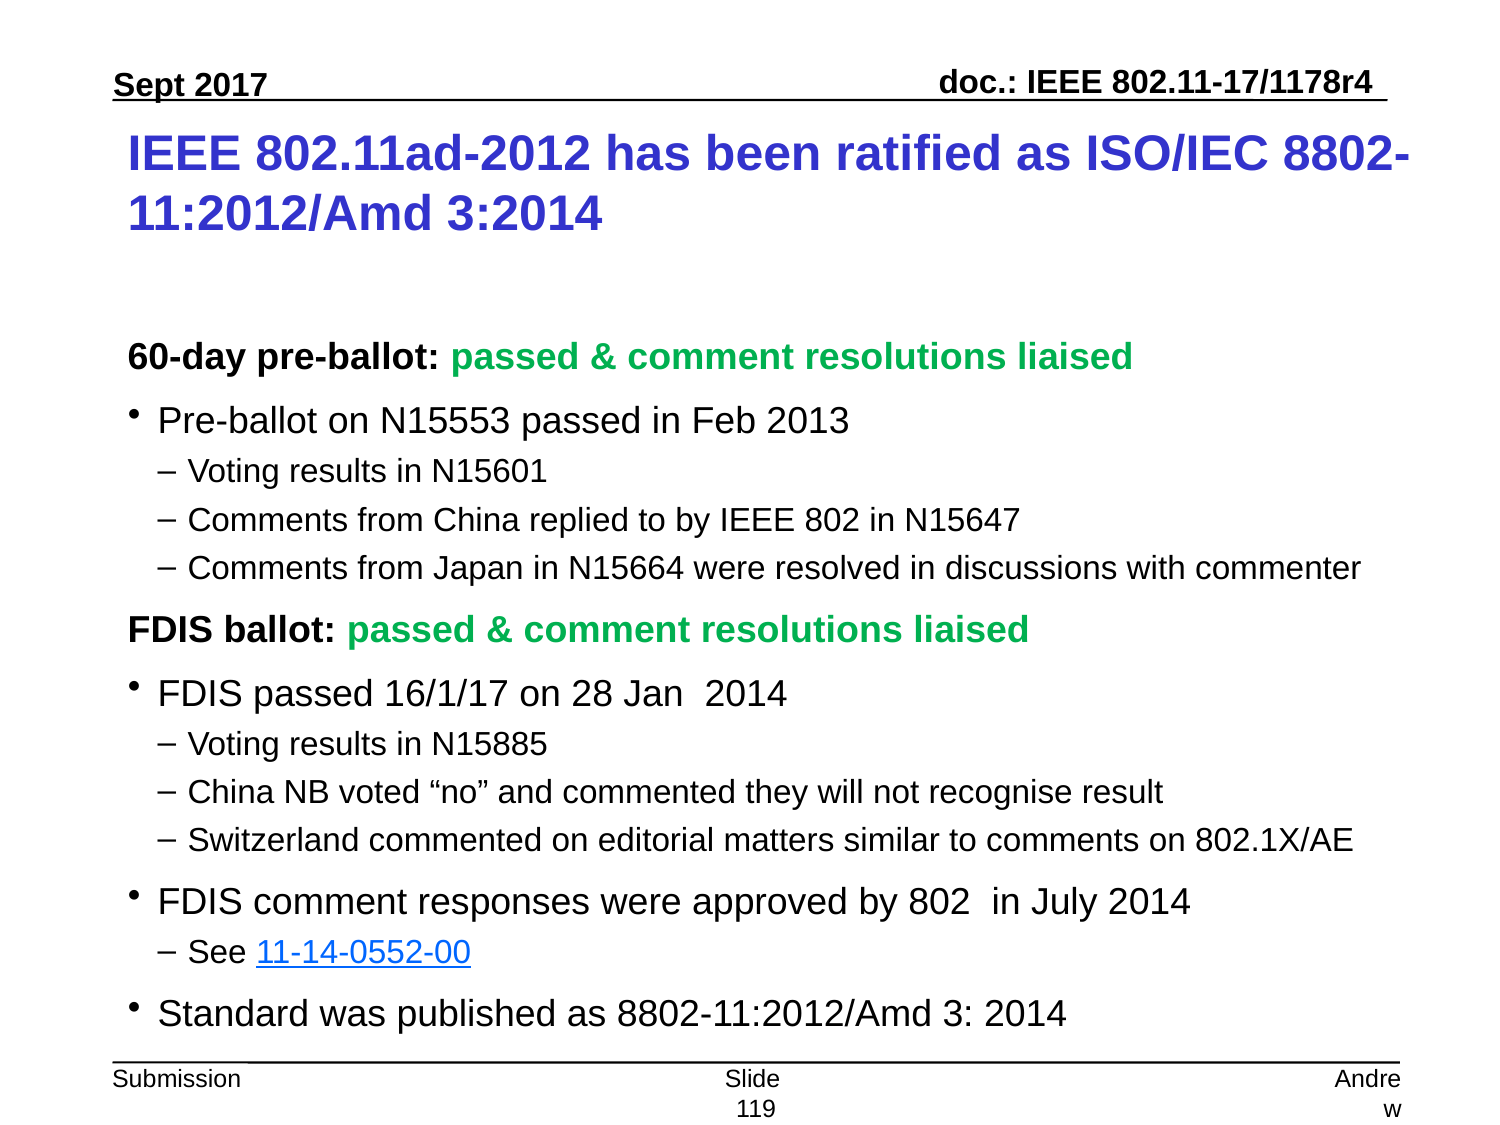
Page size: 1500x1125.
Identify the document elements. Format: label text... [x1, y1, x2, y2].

footer Andrew Myles, Cisco [1320, 1061, 1402, 1093]
list 60-day pre-ballot: passed & comment resolutions liaised Pre-ballot on N15553 passed in Feb 2013 Voting results in N15601 Comments from China replied to by IEEE 802 in N15647 Comments from Japan in N15664 were resolved in discussions with commenter FDIS ballot: passed & comment resolutions liaised FDIS passed 16/1/17 on 28 Jan 2014 Voting results in N15885 China NB voted “no” and commented they will not recognise result Switzerland commented on editorial matters similar to comments on 802.1X/AE FDIS comment responses were approved by 802 in July 2014 See 11-14-0552-00 Standard was published as 8802-11:2012/Amd 3: 2014 [112, 324, 1388, 1000]
title IEEE 802.11ad-2012 has been ratified as ISO/IEC 8802-11:2012/Amd 3:2014 [112, 112, 1500, 288]
slide_number Slide 119 [709, 1061, 803, 1093]
